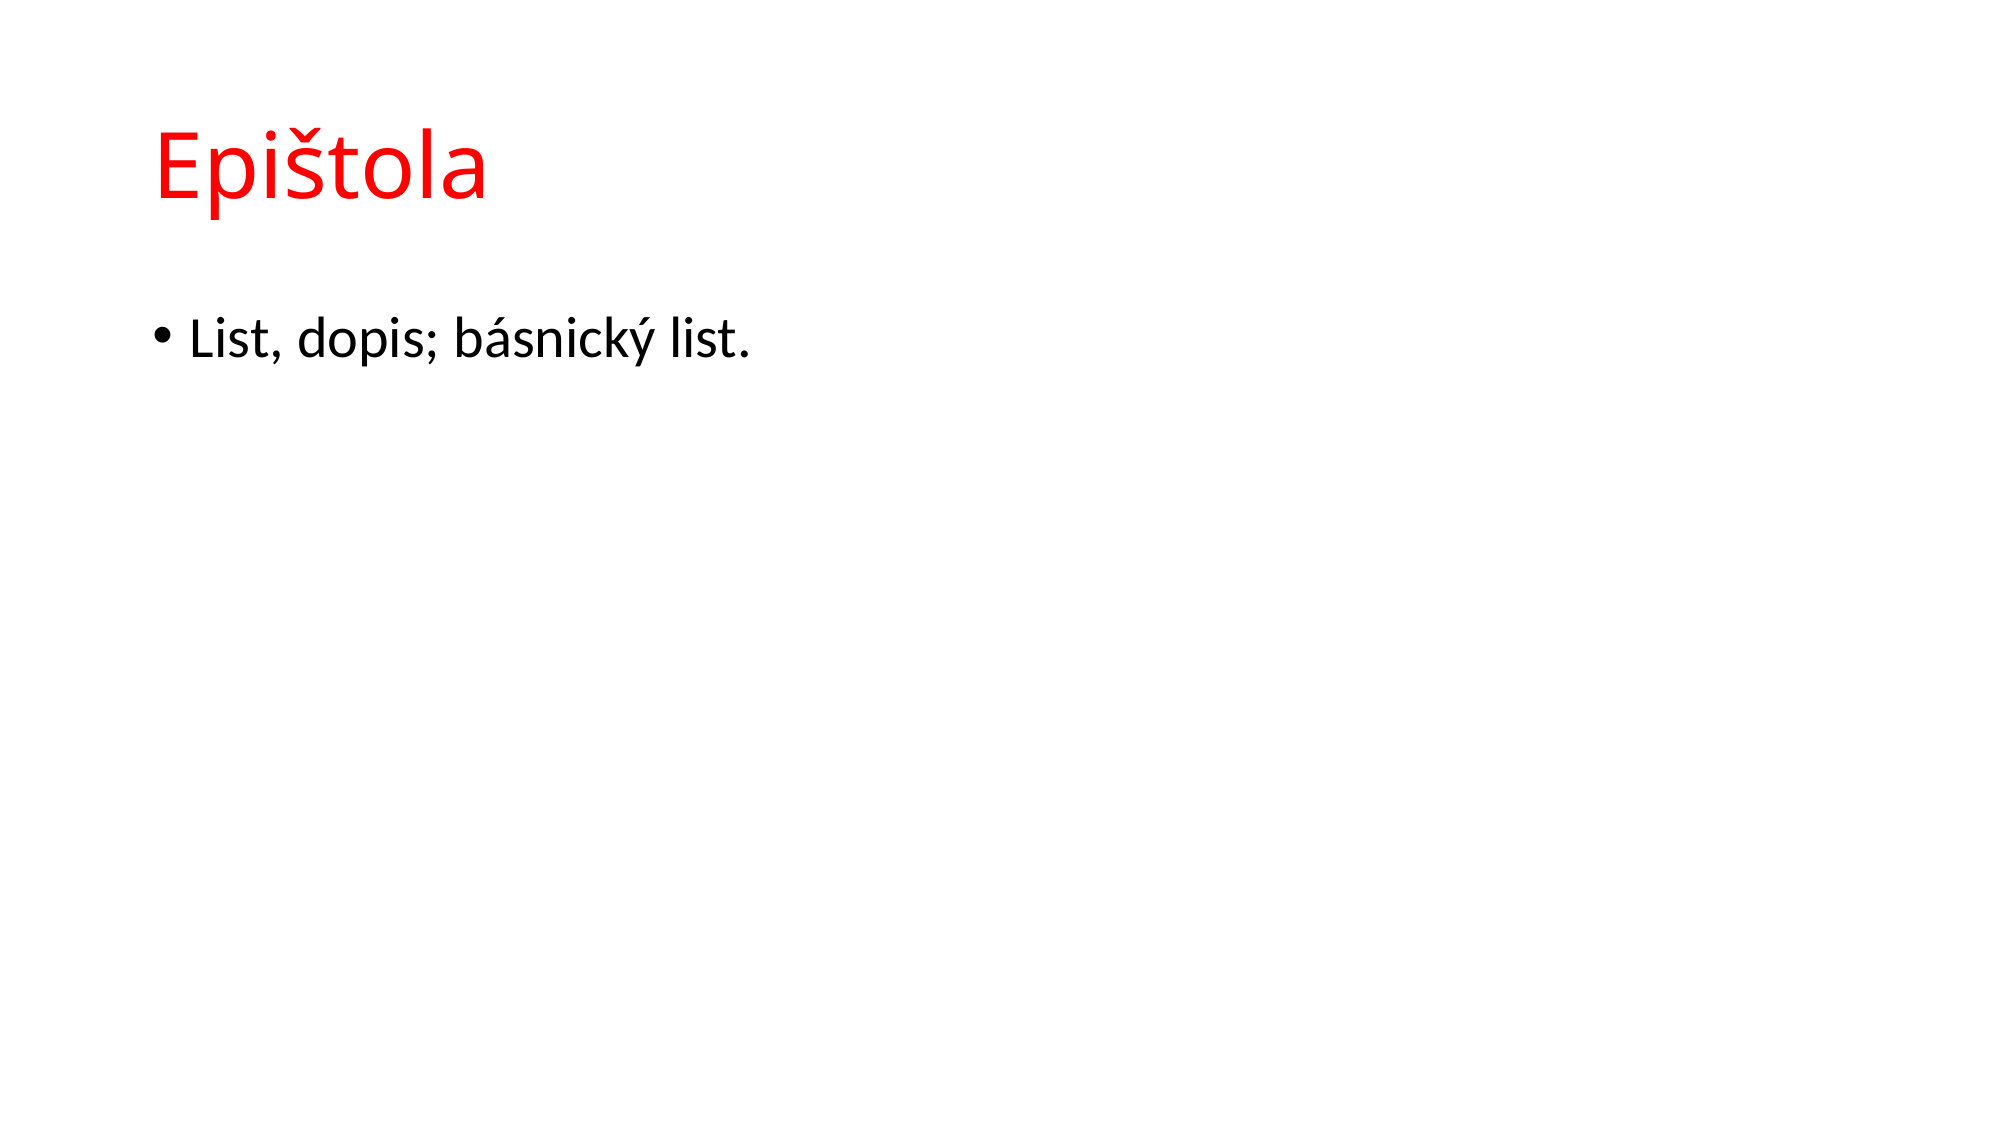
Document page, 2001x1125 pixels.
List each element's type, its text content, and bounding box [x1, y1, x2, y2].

list List, dopis; básnický list. [137, 299, 1863, 1014]
title Epištola [137, 59, 1863, 278]
